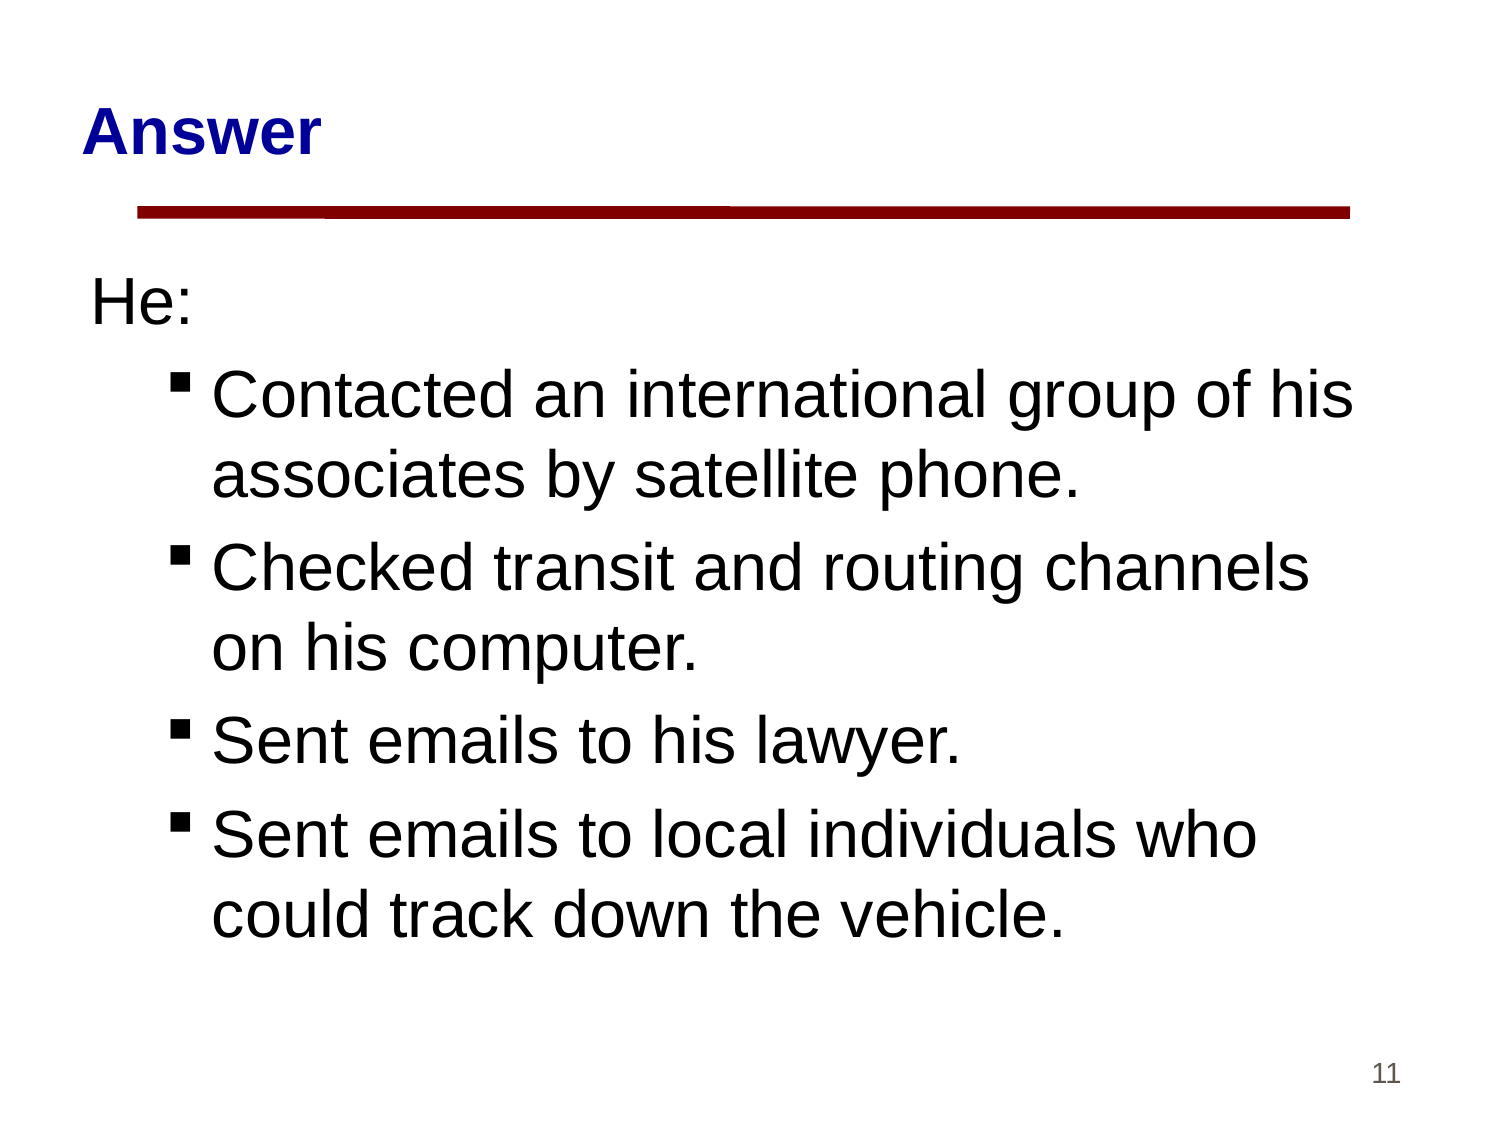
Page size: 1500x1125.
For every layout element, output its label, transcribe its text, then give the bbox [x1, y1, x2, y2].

title Answer [66, 50, 1413, 175]
slide_number 11 [1104, 1038, 1417, 1097]
list He: Contacted an international group of his associates by satellite phone. Checked transit and routing channels on his computer. Sent emails to his lawyer. Sent emails to local individuals who could track down the vehicle. [75, 249, 1417, 1038]
